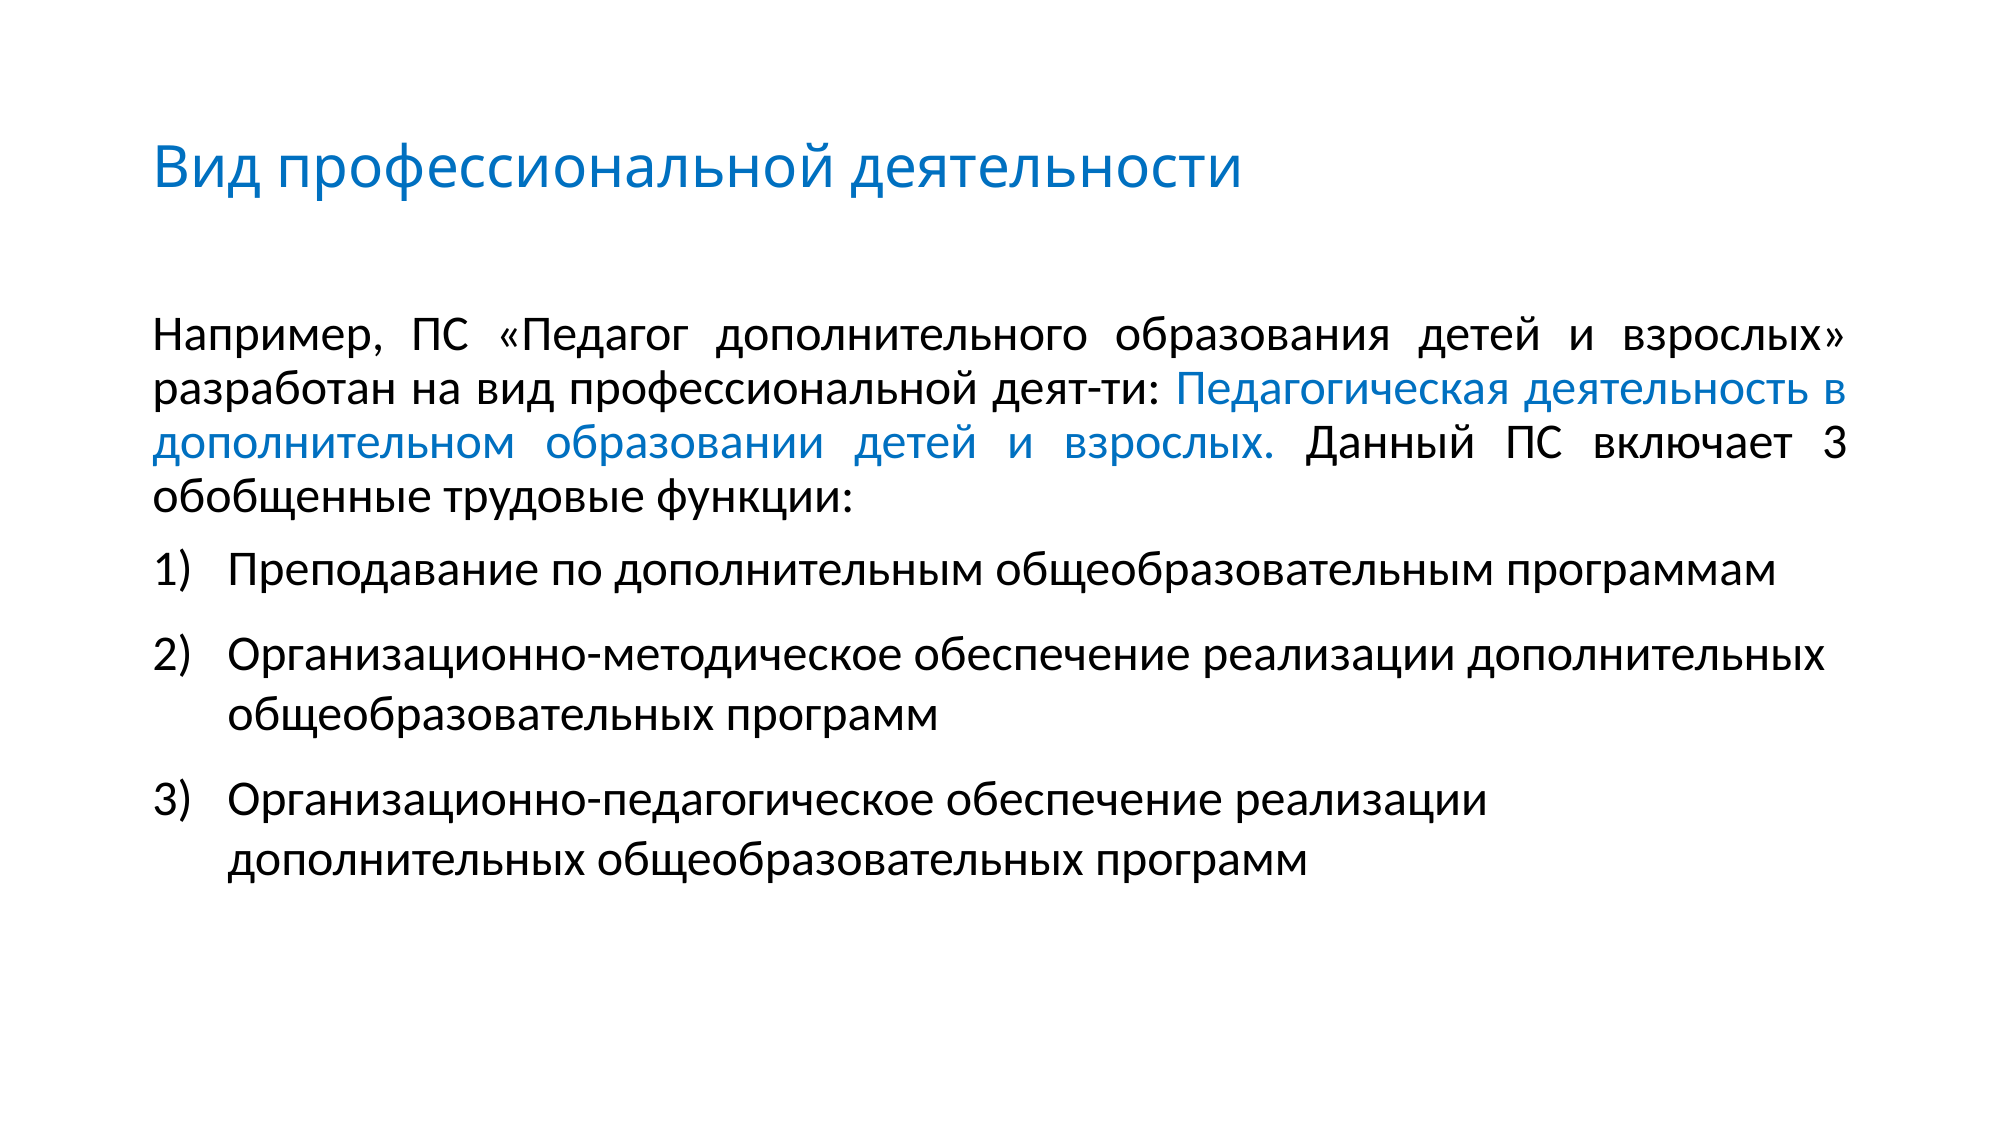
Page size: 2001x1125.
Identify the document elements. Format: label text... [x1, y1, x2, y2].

list Например, ПС «Педагог дополнительного образования детей и взрослых» разработан на вид профессиональной деят-ти: Педагогическая деятельность в дополнительном образовании детей и взрослых. Данный ПС включает 3 обобщенные трудовые функции: Преподавание по дополнительным общеобразовательным программам Организационно-методическое обеспечение реализации дополнительных общеобразовательных программ Организационно-педагогическое обеспечение реализации дополнительных общеобразовательных программ [137, 299, 1863, 1014]
title Вид профессиональной деятельности [137, 59, 1863, 278]
